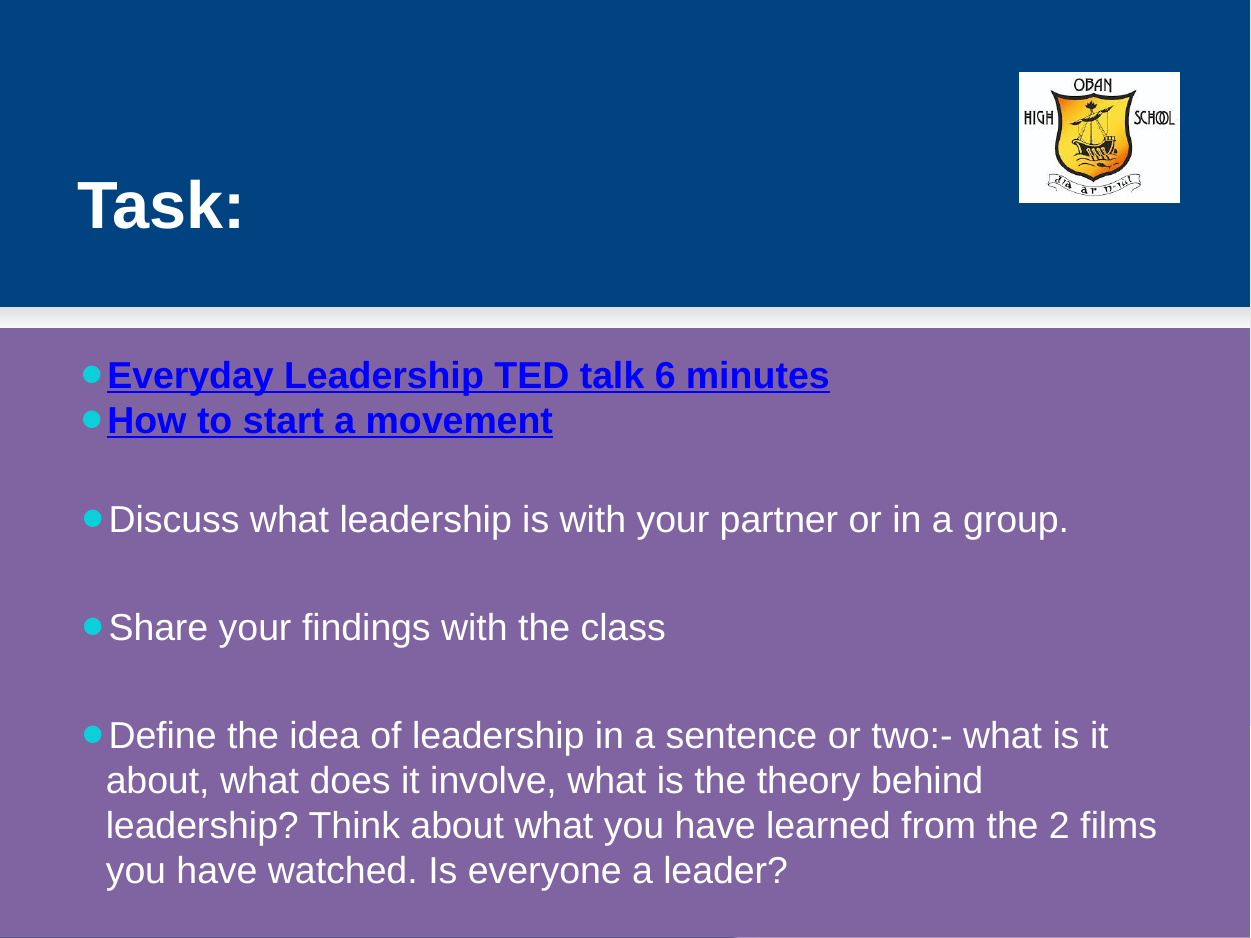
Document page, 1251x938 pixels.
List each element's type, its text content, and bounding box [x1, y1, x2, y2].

picture [0, 0, 1251, 938]
title Task: [64, 149, 1180, 255]
list Everyday Leadership TED talk 6 minutes How to start a movement Discuss what leadership is with your partner or in a group. Share your findings with the class Define the idea of leadership in a sentence or two:- what is it about, what does it involve, what is the theory behind leadership? Think about what you have learned from the 2 films you have watched. Is everyone a leader? [55, 338, 1180, 710]
